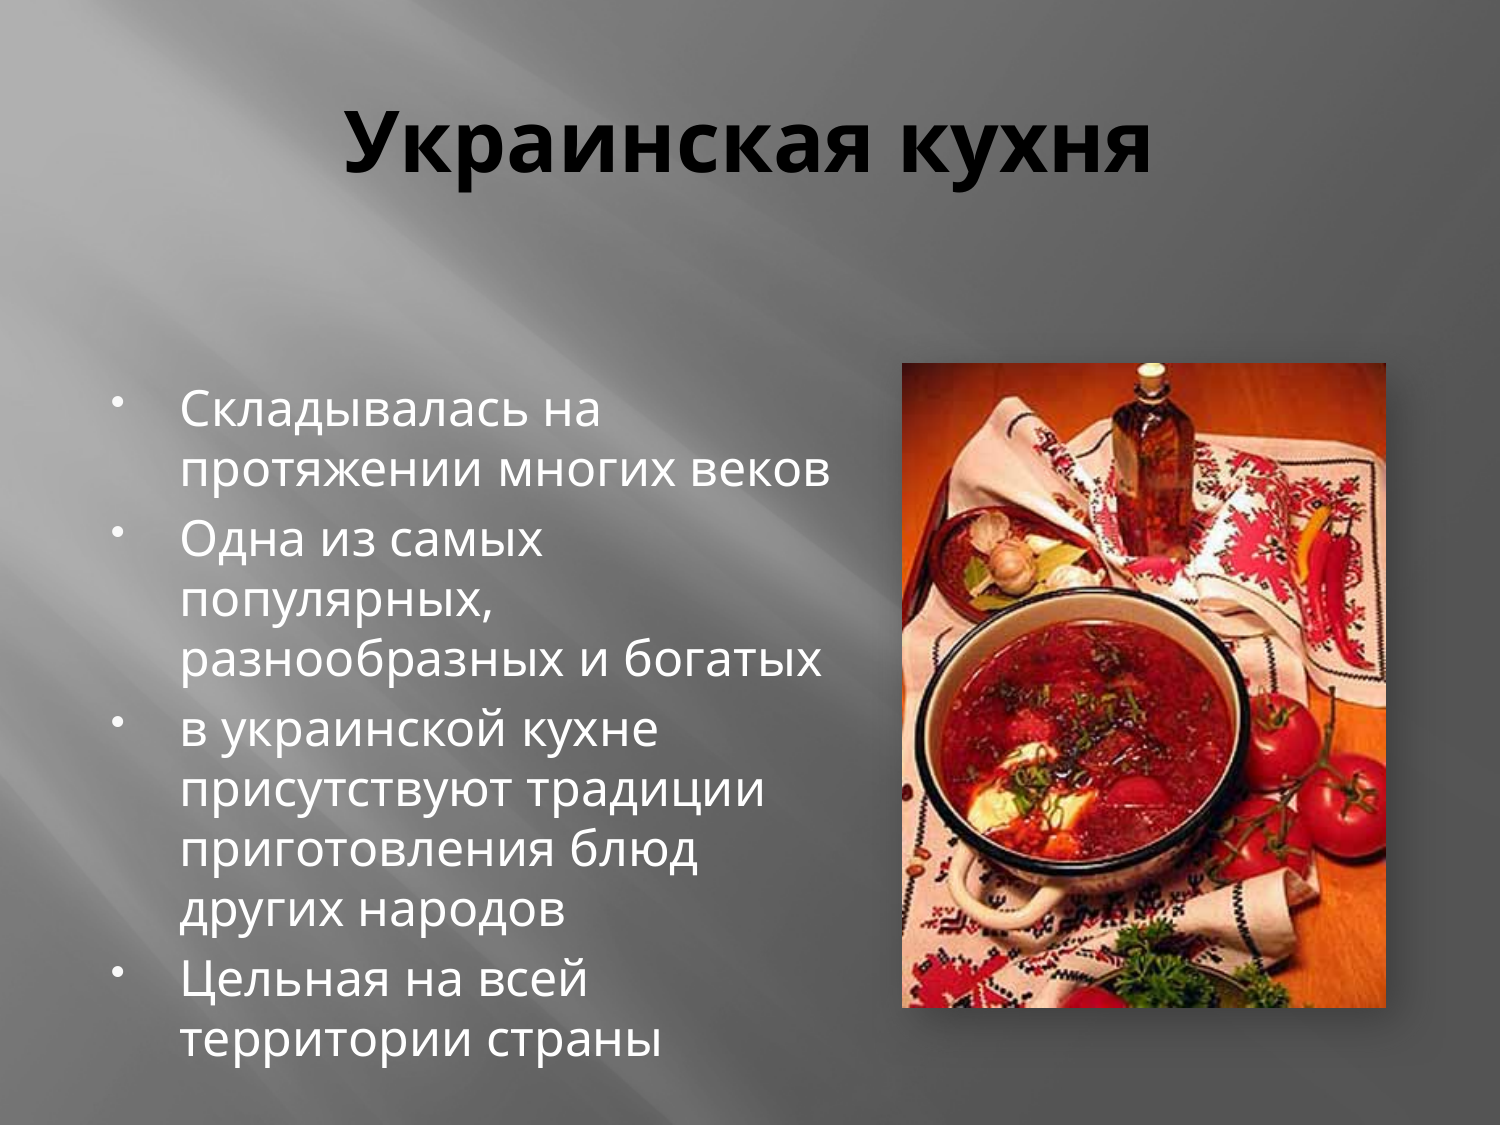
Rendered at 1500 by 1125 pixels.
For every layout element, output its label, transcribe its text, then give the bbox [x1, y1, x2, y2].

picture [902, 362, 1386, 1008]
title Украинская кухня [75, 45, 1425, 233]
list Складывалась на протяжении многих веков Одна из самых популярных, разнообразных и богатых в украинской кухне присутствуют традиции приготовления блюд других народов Цельная на всей территории страны [75, 368, 879, 1079]
